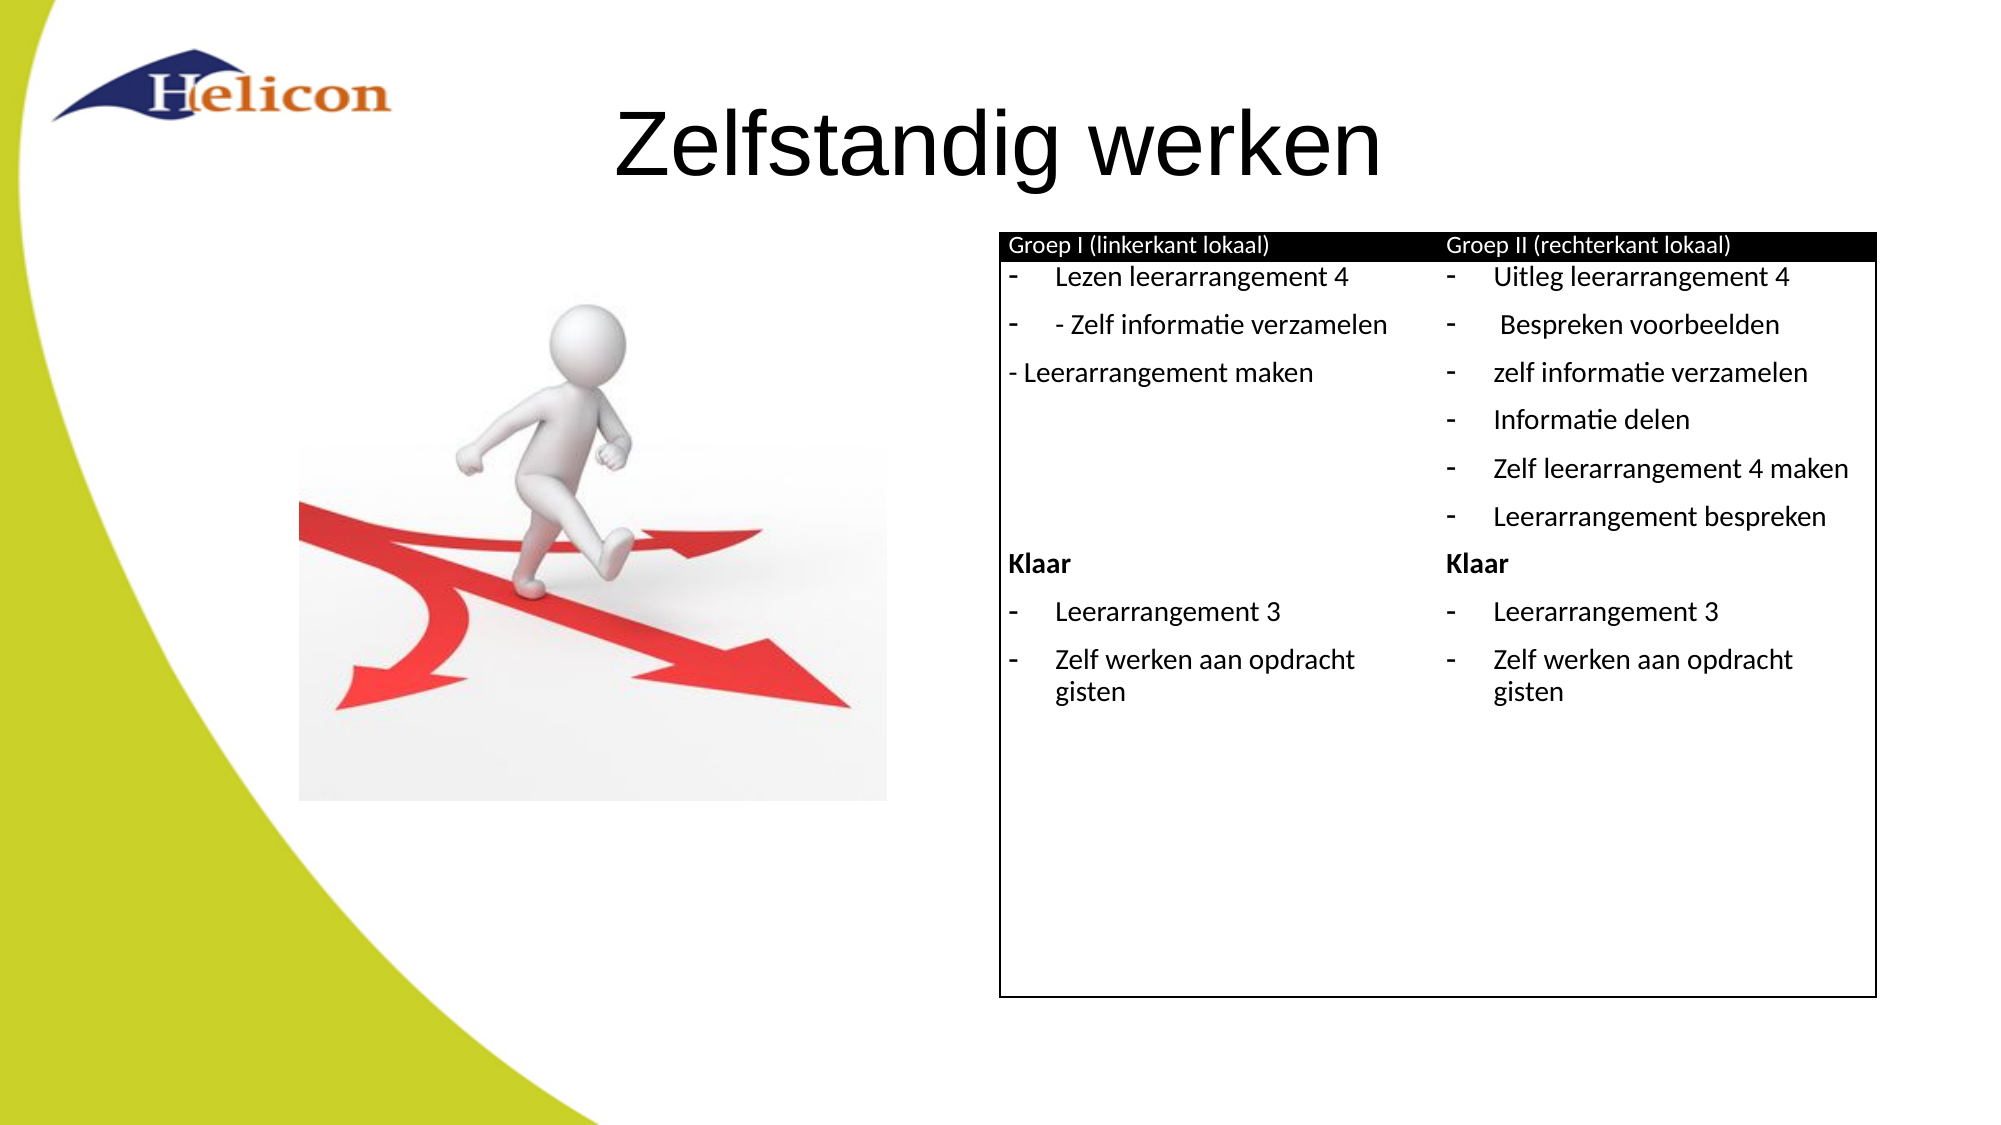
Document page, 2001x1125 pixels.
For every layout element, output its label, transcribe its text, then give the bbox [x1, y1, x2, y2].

table_header Groep I (linkerkant lokaal) [1001, 233, 1438, 262]
table_cell Lezen leerarrangement 4 - Zelf informatie verzamelen - Leerarrangement maken Klaar Leerarrangement 3 Zelf werken aan opdracht gisten [1001, 262, 1438, 996]
table_cell Uitleg leerarrangement 4 Bespreken voorbeelden zelf informatie verzamelen Informatie delen Zelf leerarrangement 4 maken Leerarrangement bespreken Klaar Leerarrangement 3 Zelf werken aan opdracht gisten [1438, 262, 1875, 996]
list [298, 254, 887, 801]
table_header Groep II (rechterkant lokaal) [1438, 233, 1875, 262]
title Zelfstandig werken [99, 45, 1900, 233]
picture [0, 0, 2000, 1125]
